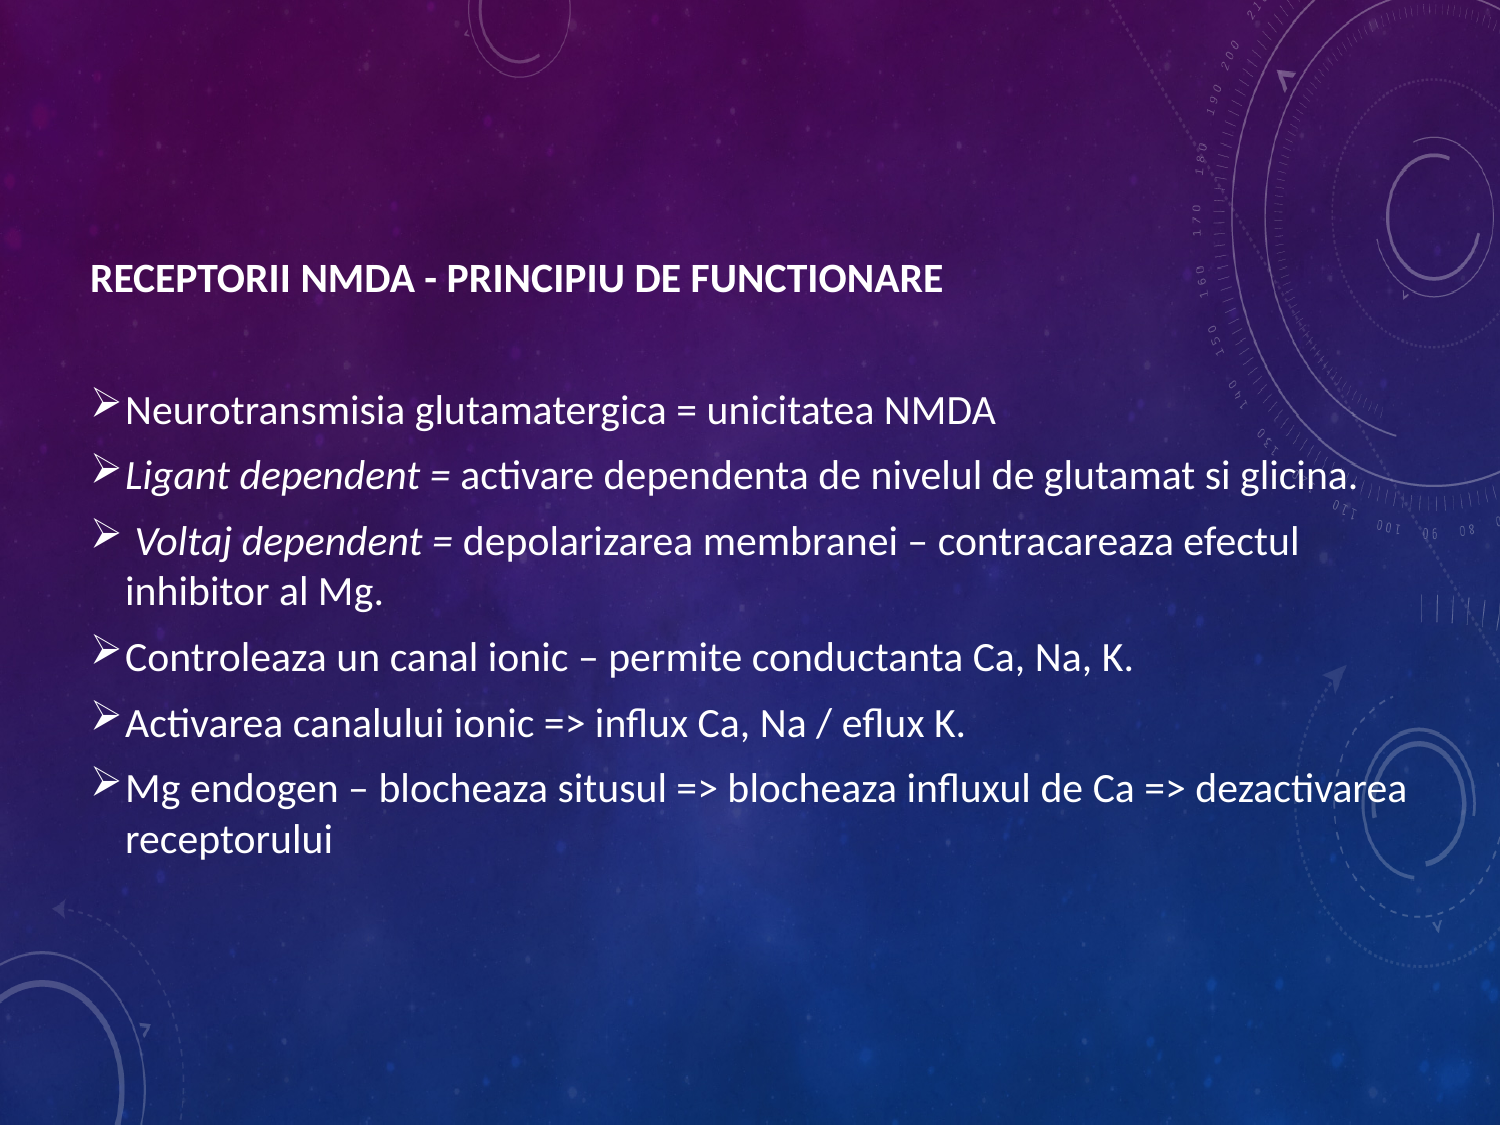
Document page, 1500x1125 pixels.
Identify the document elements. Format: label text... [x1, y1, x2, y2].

picture [0, 0, 1500, 1125]
list RECEPTORII NMDA - PRINCIPIU DE FUNCTIONARE Neurotransmisia glutamatergica = unicitatea NMDA Ligant dependent = activare dependenta de nivelul de glutamat si glicina. Voltaj dependent = depolarizarea membranei – contracareaza efectul inhibitor al Mg. Controleaza un canal ionic – permite conductanta Ca, Na, K. Activarea canalului ionic => influx Ca, Na / eflux K. Mg endogen – blocheaza situsul => blocheaza influxul de Ca => dezactivarea receptorului [75, 62, 1438, 1050]
